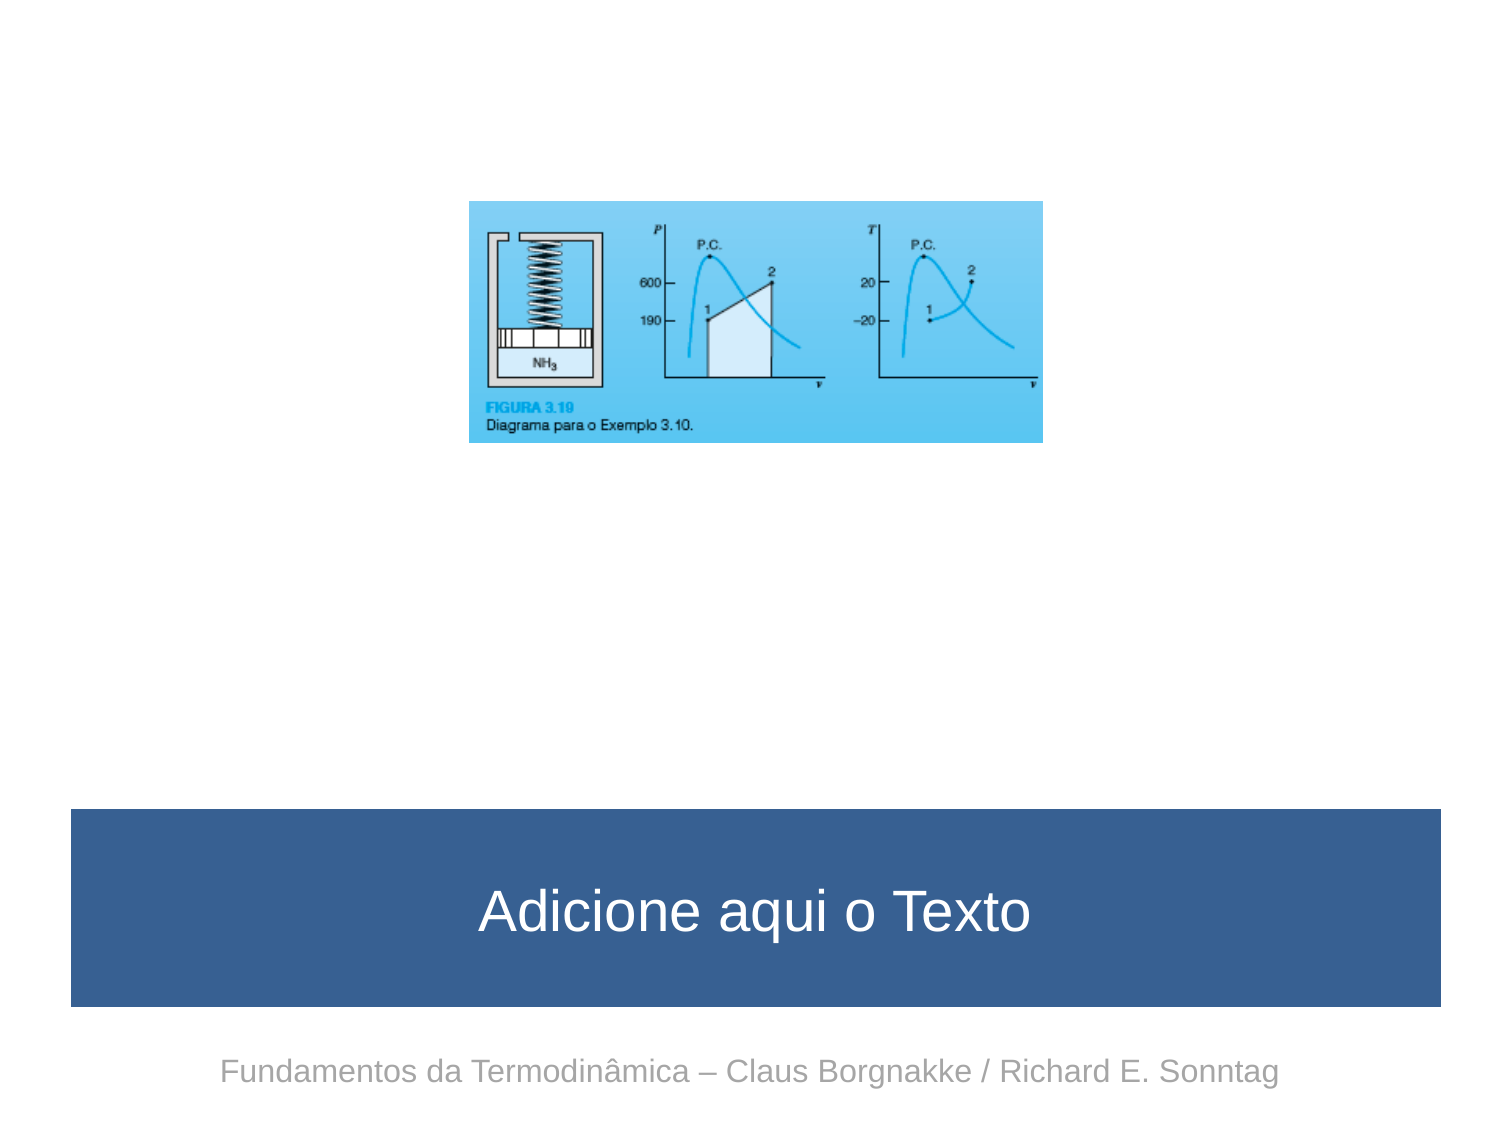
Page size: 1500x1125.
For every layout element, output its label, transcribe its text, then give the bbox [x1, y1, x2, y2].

text_box Adicione aqui o Texto [70, 808, 1442, 1008]
picture [468, 201, 1043, 443]
footer Fundamentos da Termodinâmica – Claus Borgnakke / Richard E. Sonntag [0, 1042, 1500, 1103]
